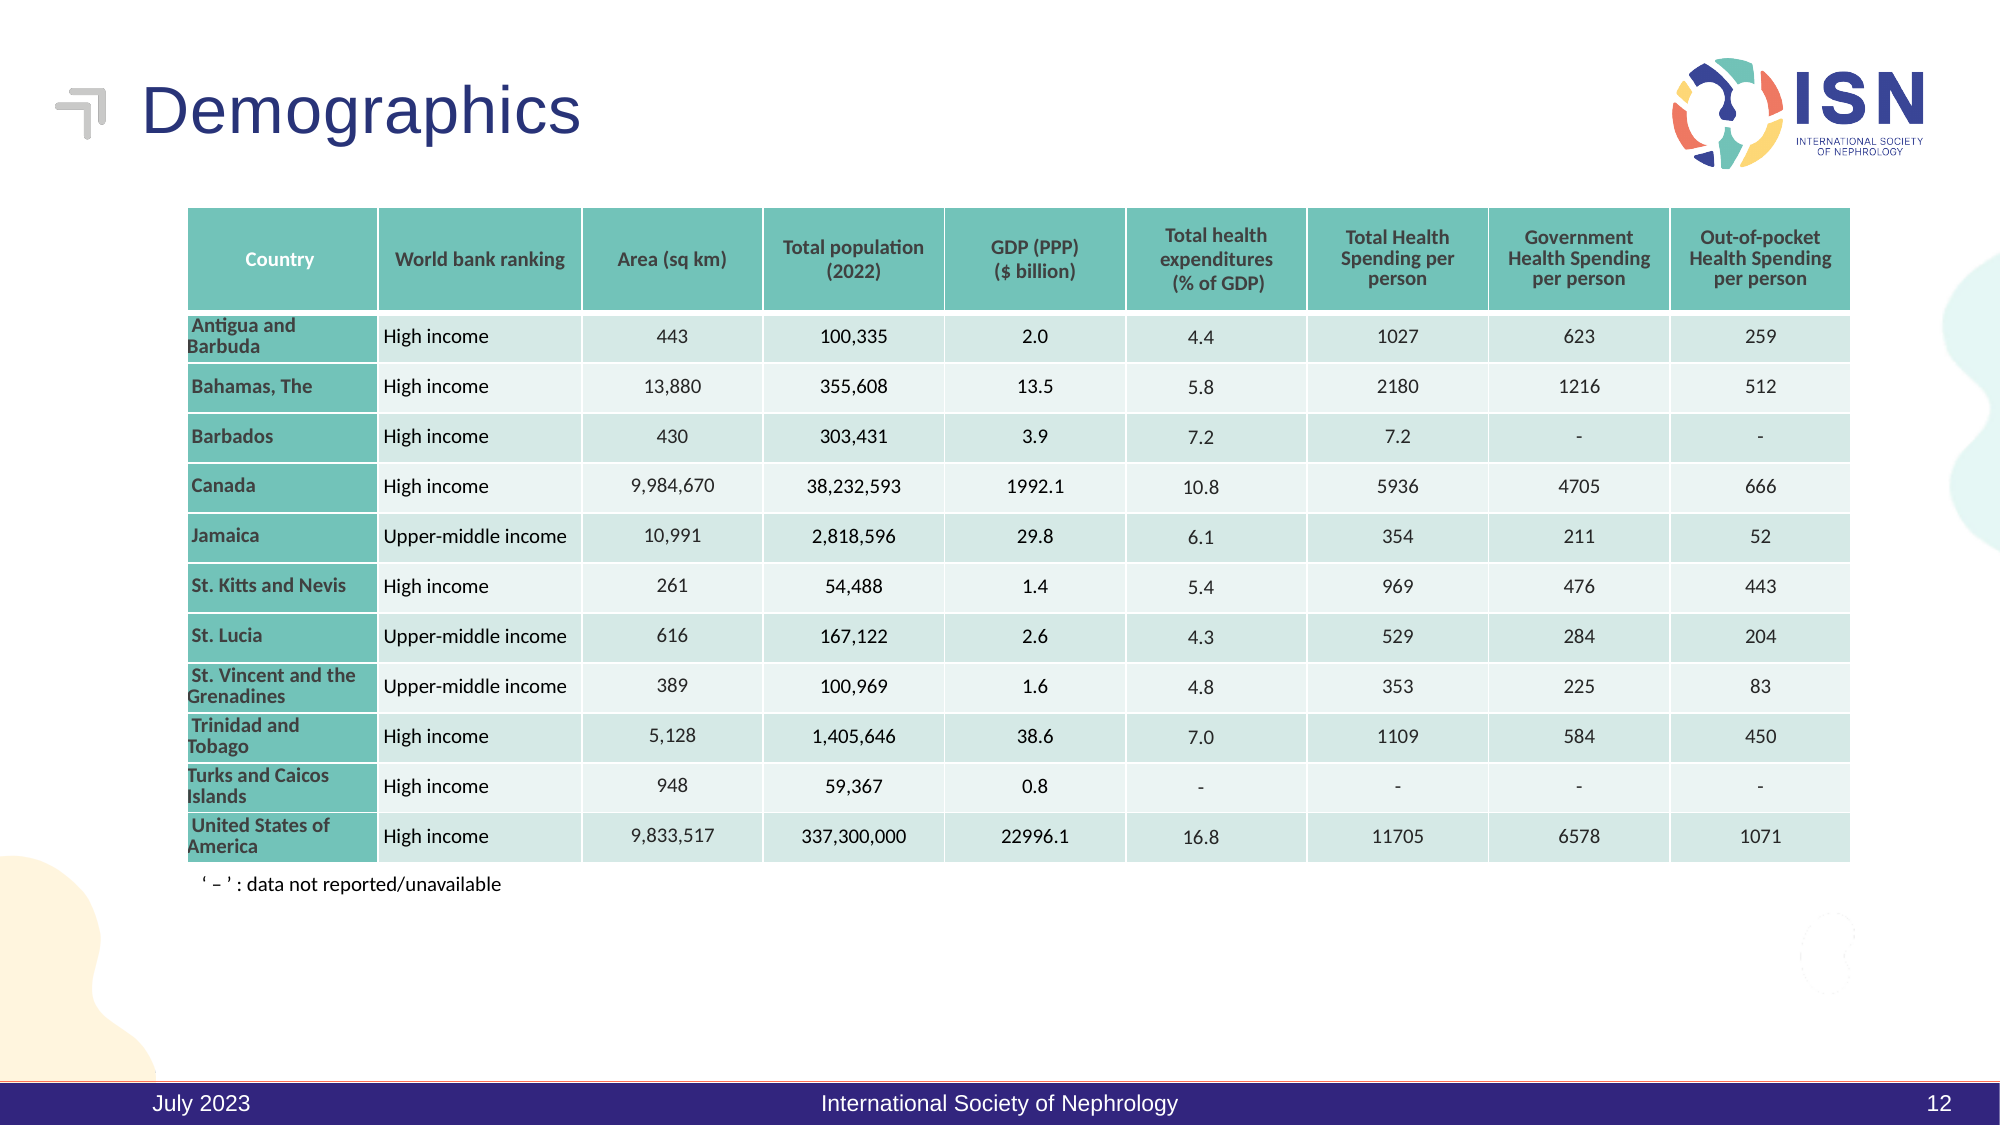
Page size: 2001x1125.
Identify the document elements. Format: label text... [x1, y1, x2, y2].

table_cell 354 [1308, 514, 1488, 562]
table_cell - [1308, 764, 1488, 812]
text_box ‘ – ’ : data not reported/unavailable [186, 863, 523, 903]
table_cell 259 [1671, 316, 1850, 362]
table_cell High income [379, 464, 581, 512]
table_cell 1216 [1489, 364, 1669, 412]
table_cell St. Lucia [188, 614, 377, 662]
table_cell 4.8 [1127, 664, 1306, 712]
table_cell United States of America [188, 813, 377, 862]
table_cell 1071 [1671, 813, 1850, 862]
table_header Total population (2022) [764, 208, 944, 310]
table_cell 1992.1 [945, 464, 1125, 512]
table_cell 355,608 [764, 364, 944, 412]
table_header Country [188, 208, 377, 310]
table_cell Turks and Caicos Islands [188, 764, 377, 812]
table_cell 4.4 [1127, 316, 1306, 362]
slide_number 12 [1412, 1072, 1968, 1125]
table_header World bank ranking [379, 208, 581, 310]
table_cell High income [379, 564, 581, 612]
table_cell 6.1 [1127, 514, 1306, 562]
table_cell 59,367 [764, 764, 944, 812]
table_cell 83 [1671, 664, 1850, 712]
table_cell 9,984,670 [583, 464, 762, 512]
table_cell 476 [1489, 564, 1669, 612]
table_cell 10.8 [1127, 464, 1306, 512]
table_cell 38,232,593 [764, 464, 944, 512]
table_cell High income [379, 813, 581, 862]
table_cell 1.6 [945, 664, 1125, 712]
table_cell 6578 [1489, 813, 1669, 862]
table_cell High income [379, 764, 581, 812]
table_cell 7.0 [1127, 714, 1306, 762]
table_cell 666 [1671, 464, 1850, 512]
table_header Out-of-pocket Health Spending per person [1671, 208, 1850, 310]
table_cell 1027 [1308, 316, 1488, 362]
table_header Government Health Spending per person [1489, 208, 1669, 310]
table_cell High income [379, 714, 581, 762]
table_cell 100,335 [764, 316, 944, 362]
table_cell 389 [583, 664, 762, 712]
table_cell 1.4 [945, 564, 1125, 612]
table_cell 3.9 [945, 414, 1125, 462]
table_cell 4705 [1489, 464, 1669, 512]
table_cell 13,880 [583, 364, 762, 412]
table_cell 167,122 [764, 614, 944, 662]
table_cell 5.8 [1127, 364, 1306, 412]
table_cell Upper-middle income [379, 514, 581, 562]
table_cell 11705 [1308, 813, 1488, 862]
table_cell 16.8 [1127, 813, 1306, 862]
table_cell 443 [1671, 564, 1850, 612]
table_cell 2.0 [945, 316, 1125, 362]
table_cell 100,969 [764, 664, 944, 712]
table_cell - [1671, 414, 1850, 462]
table_cell 584 [1489, 714, 1669, 762]
table_cell Bahamas, The [188, 364, 377, 412]
table_cell 54,488 [764, 564, 944, 612]
table_cell 443 [583, 316, 762, 362]
table_cell High income [379, 414, 581, 462]
table_cell 5.4 [1127, 564, 1306, 612]
table_cell 512 [1671, 364, 1850, 412]
table_cell 450 [1671, 714, 1850, 762]
table_cell 969 [1308, 564, 1488, 612]
table_cell High income [379, 316, 581, 362]
table_cell - [1489, 764, 1669, 812]
table_cell 225 [1489, 664, 1669, 712]
picture [1920, 231, 2000, 599]
table_cell 337,300,000 [764, 813, 944, 862]
table_cell 5936 [1308, 464, 1488, 512]
table_cell 9,833,517 [583, 813, 762, 862]
table_cell St. Kitts and Nevis [188, 564, 377, 612]
table_cell 29.8 [945, 514, 1125, 562]
table_cell St. Vincent and the Grenadines [188, 664, 377, 712]
table_cell 623 [1489, 316, 1669, 362]
table_cell 5,128 [583, 714, 762, 762]
table_cell 22996.1 [945, 813, 1125, 862]
picture [1644, 30, 1951, 197]
table_cell 1,405,646 [764, 714, 944, 762]
table_cell Barbados [188, 414, 377, 462]
table_cell 4.3 [1127, 614, 1306, 662]
table_cell Jamaica [188, 514, 377, 562]
table_cell 430 [583, 414, 762, 462]
footer International Society of Nephrology [662, 1072, 1338, 1125]
table_cell 2180 [1308, 364, 1488, 412]
table_cell 0.8 [945, 764, 1125, 812]
table_cell 1109 [1308, 714, 1488, 762]
table_cell 303,431 [764, 414, 944, 462]
table_cell - [1671, 764, 1850, 812]
table_cell Canada [188, 464, 377, 512]
table_cell 284 [1489, 614, 1669, 662]
table_cell 2.6 [945, 614, 1125, 662]
table_cell Upper-middle income [379, 664, 581, 712]
table_cell Trinidad and Tobago [188, 714, 377, 762]
table_cell 2,818,596 [764, 514, 944, 562]
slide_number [137, 1072, 588, 1125]
table_cell Antigua and Barbuda [188, 316, 377, 362]
table_cell - [1489, 414, 1669, 462]
table_cell 211 [1489, 514, 1669, 562]
table_cell High income [379, 364, 581, 412]
table_cell 7.2 [1127, 414, 1306, 462]
table_cell 616 [583, 614, 762, 662]
table_cell - [1127, 764, 1306, 812]
table_cell 52 [1671, 514, 1850, 562]
table_header GDP (PPP) ($ billion) [945, 208, 1125, 310]
table_header Total Health Spending per person [1308, 208, 1488, 310]
table_cell 948 [583, 764, 762, 812]
table_header Total health expenditures (% of GDP) [1127, 208, 1306, 310]
table_cell 204 [1671, 614, 1850, 662]
table_cell 7.2 [1308, 414, 1488, 462]
table_cell Upper-middle income [379, 614, 581, 662]
table_cell 13.5 [945, 364, 1125, 412]
title Demographics [126, 58, 1517, 166]
table_header Area (sq km) [583, 208, 762, 310]
table_cell 529 [1308, 614, 1488, 662]
table_cell 38.6 [945, 714, 1125, 762]
table_cell 10,991 [583, 514, 762, 562]
table_cell 353 [1308, 664, 1488, 712]
table_cell 261 [583, 564, 762, 612]
picture [51, 84, 109, 143]
